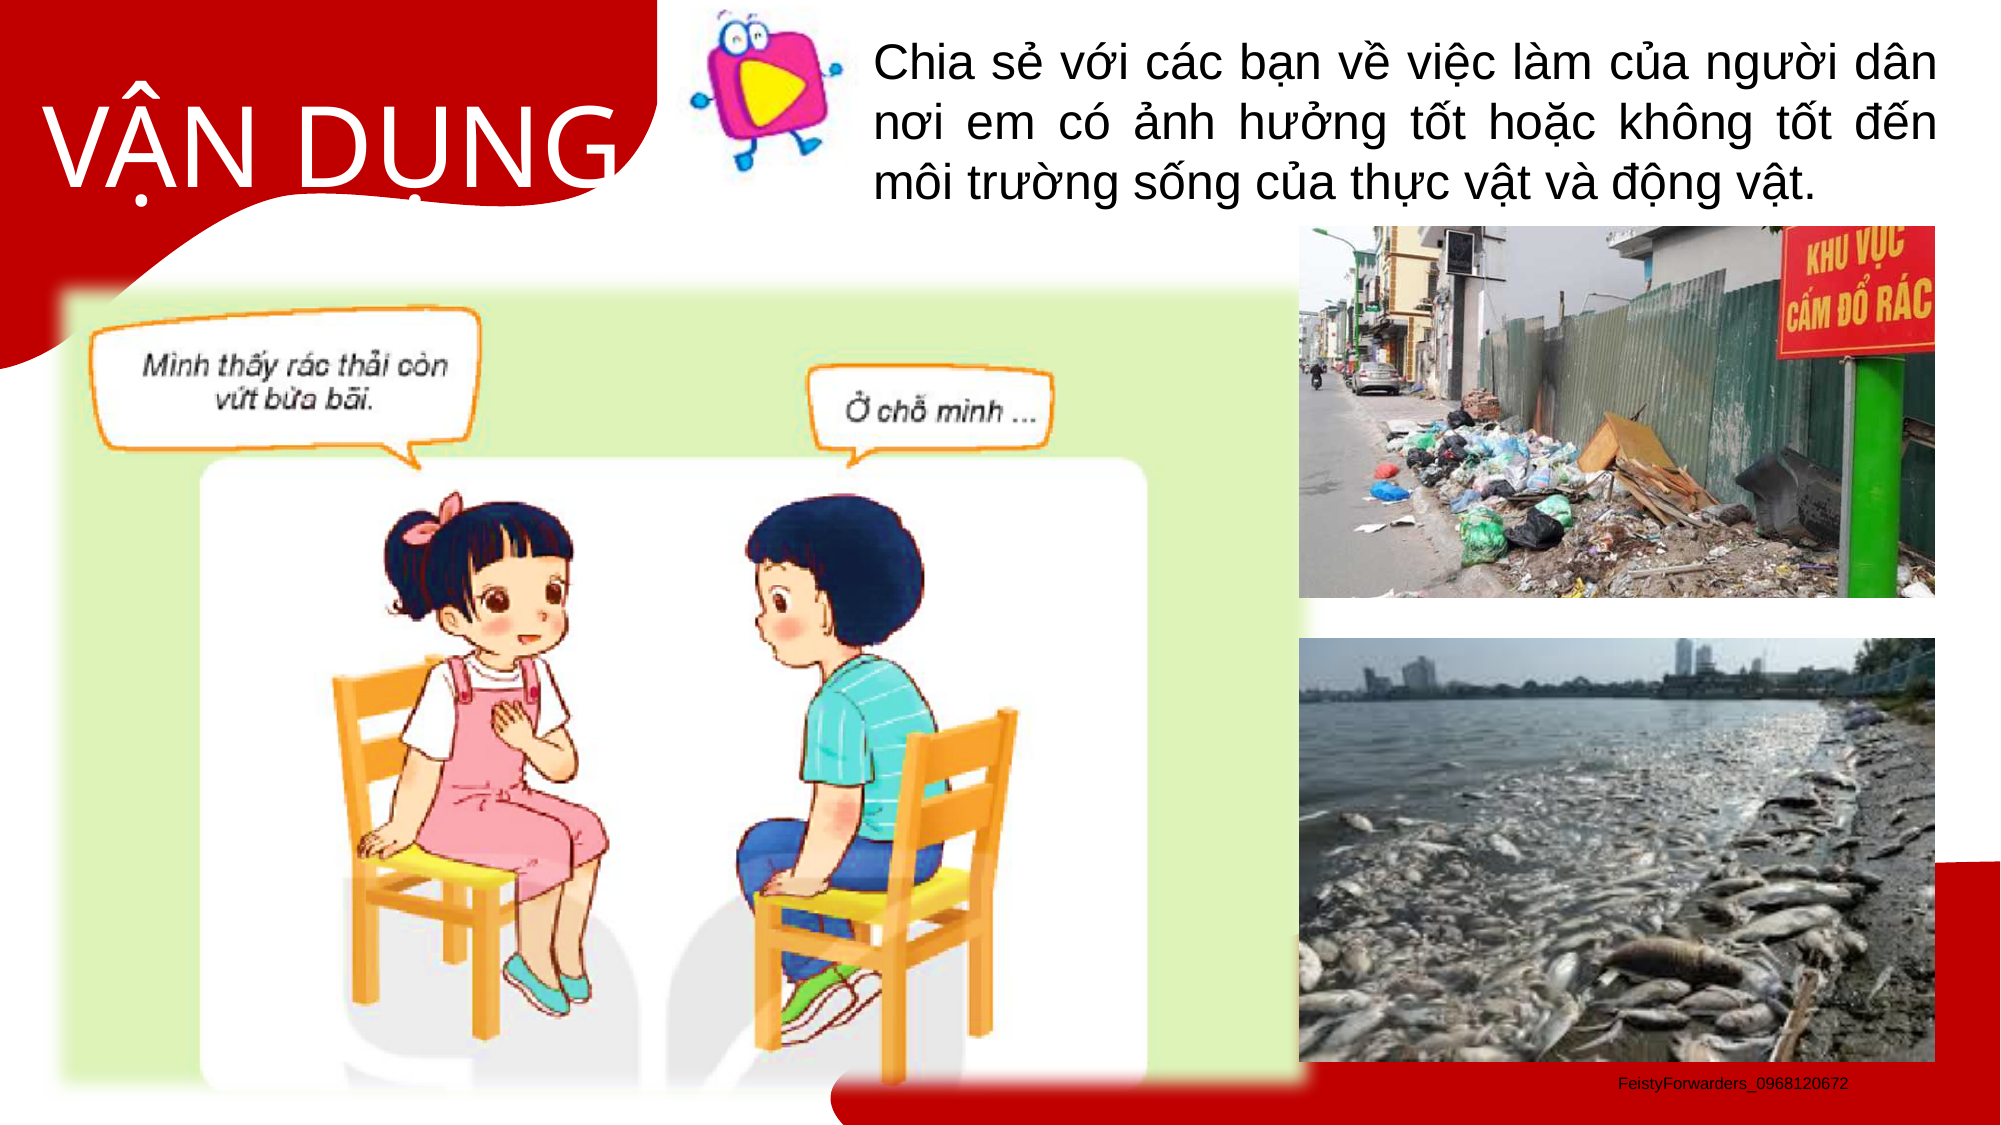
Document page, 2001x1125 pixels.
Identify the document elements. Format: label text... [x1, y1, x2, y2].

picture [665, 0, 859, 186]
picture [44, 226, 1935, 1103]
text_box Chia sẻ với các bạn về việc làm của người dân nơi em có ảnh hưởng tốt hoặc không tốt đến môi trường sống của thực vật và động vật. [858, 22, 1954, 218]
